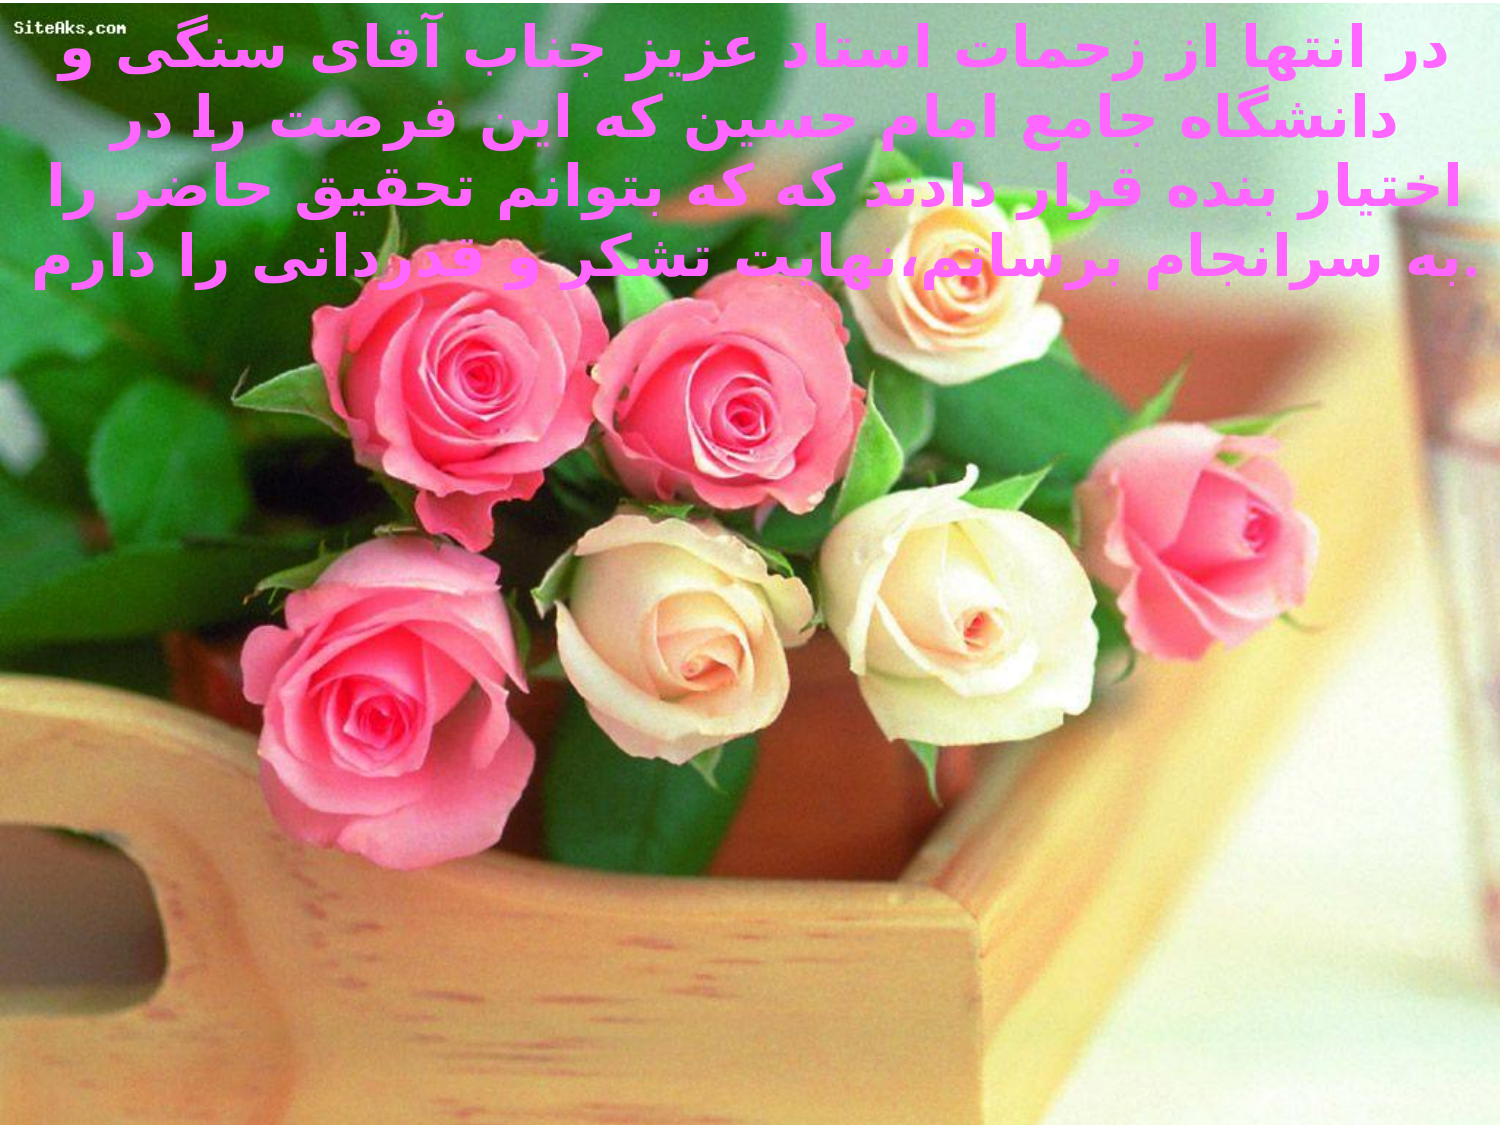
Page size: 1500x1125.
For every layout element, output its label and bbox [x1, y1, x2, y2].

list [0, 3, 1500, 1125]
